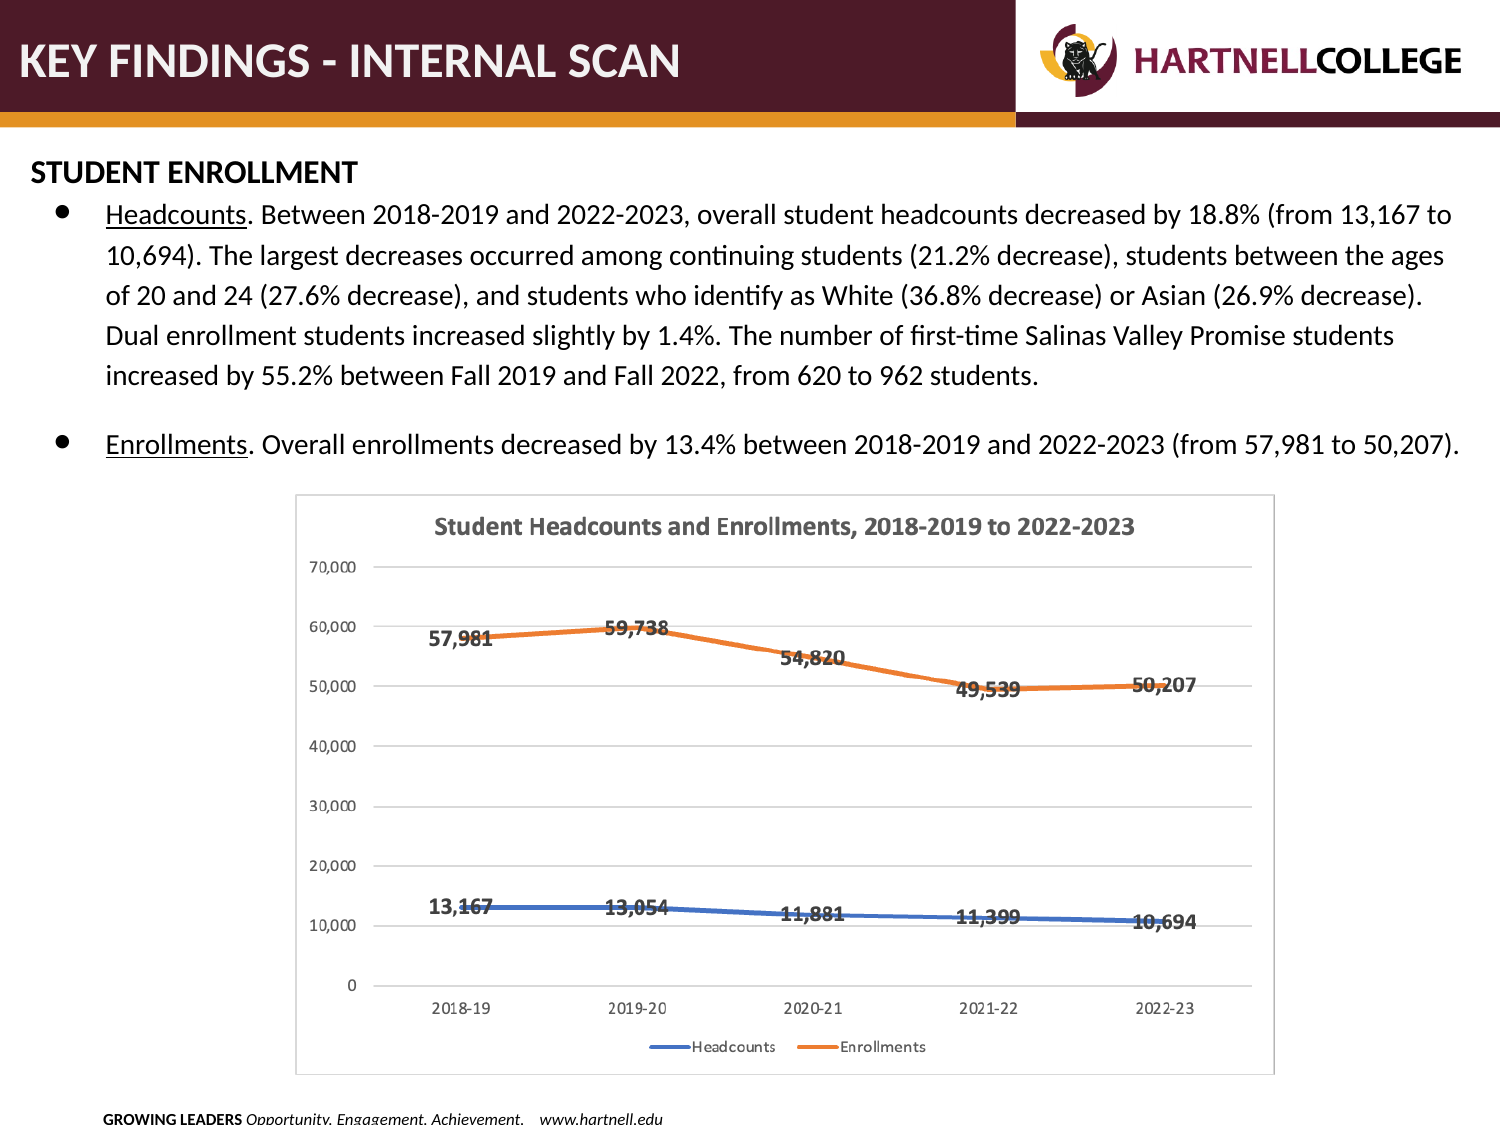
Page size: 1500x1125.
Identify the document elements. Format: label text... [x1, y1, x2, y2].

picture [1121, 38, 1476, 77]
text_box STUDENT ENROLLMENT Headcounts. Between 2018-2019 and 2022-2023, overall student headcounts decreased by 18.8% (from 13,167 to 10,694). The largest decreases occurred among continuing students (21.2% decrease), students between the ages of 20 and 24 (27.6% decrease), and students who identify as White (36.8% decrease) or Asian (26.9% decrease). Dual enrollment students increased slightly by 1.4%. The number of first-time Salinas Valley Promise students increased by 55.2% between Fall 2019 and Fall 2022, from 620 to 962 students. Enrollments. Overall enrollments decreased by 13.4% between 2018-2019 and 2022-2023 (from 57,981 to 50,207). [15, 129, 1485, 516]
title KEY FINDINGS - INTERNAL SCAN [4, 2, 1016, 113]
picture [294, 493, 1275, 1076]
picture [1040, 24, 1117, 97]
